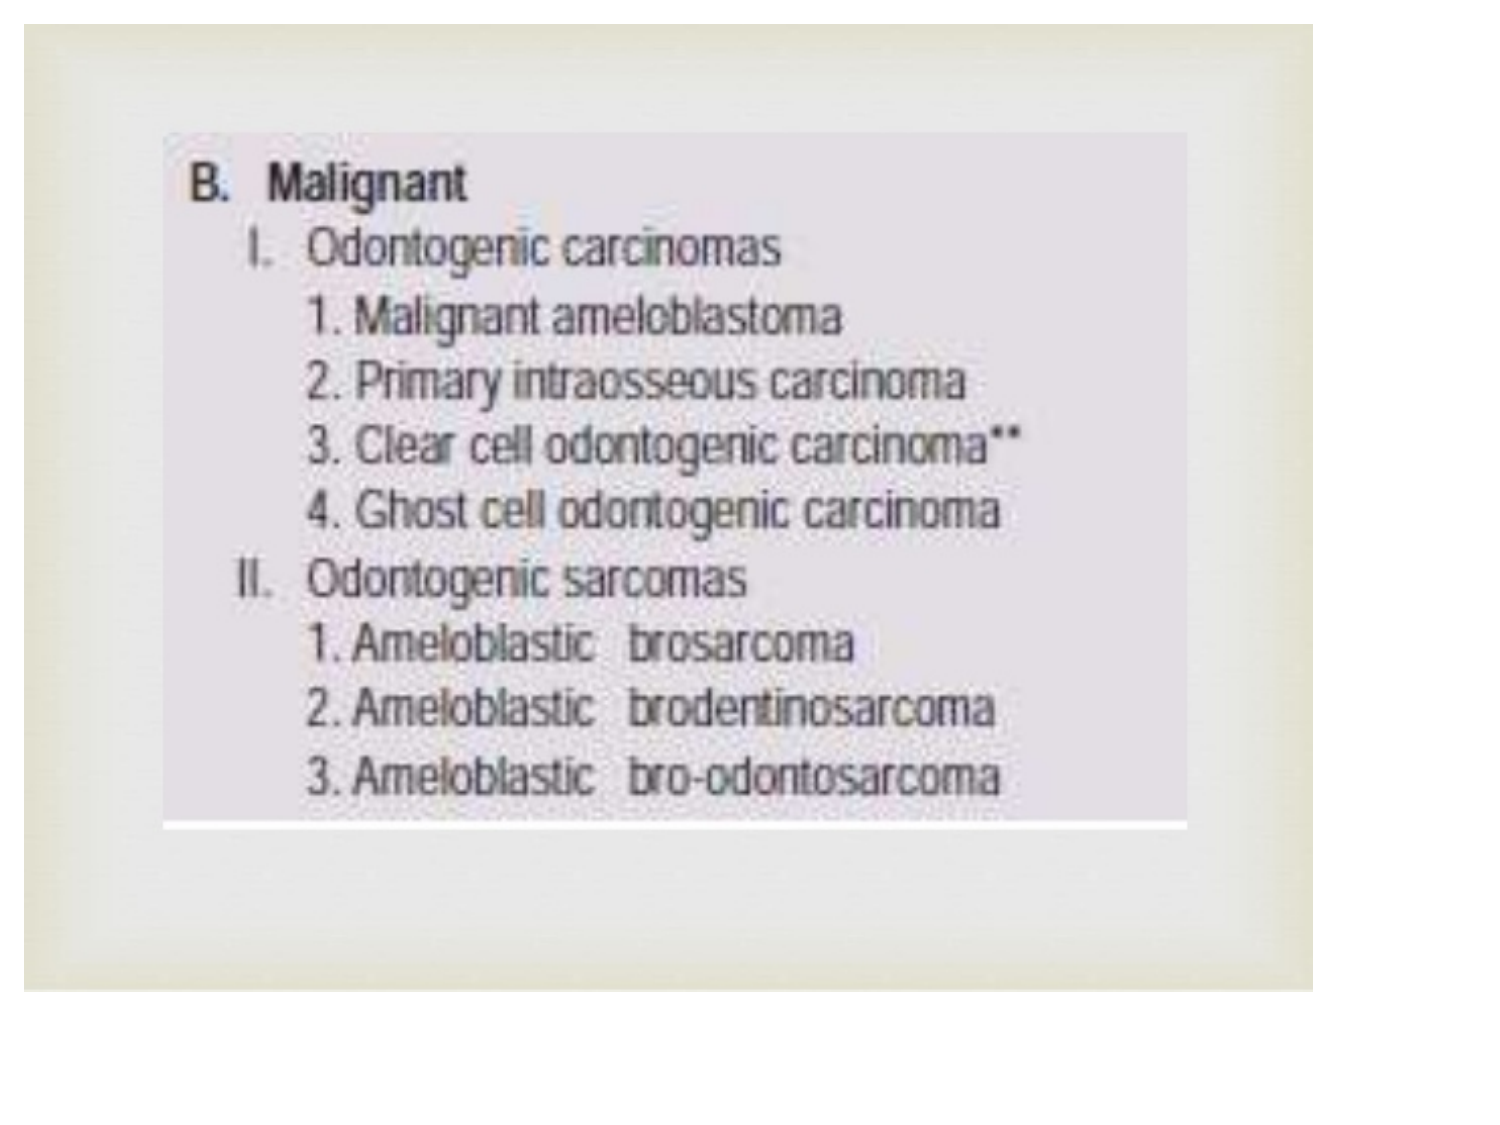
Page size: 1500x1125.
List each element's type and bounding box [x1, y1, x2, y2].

list [24, 24, 1313, 992]
